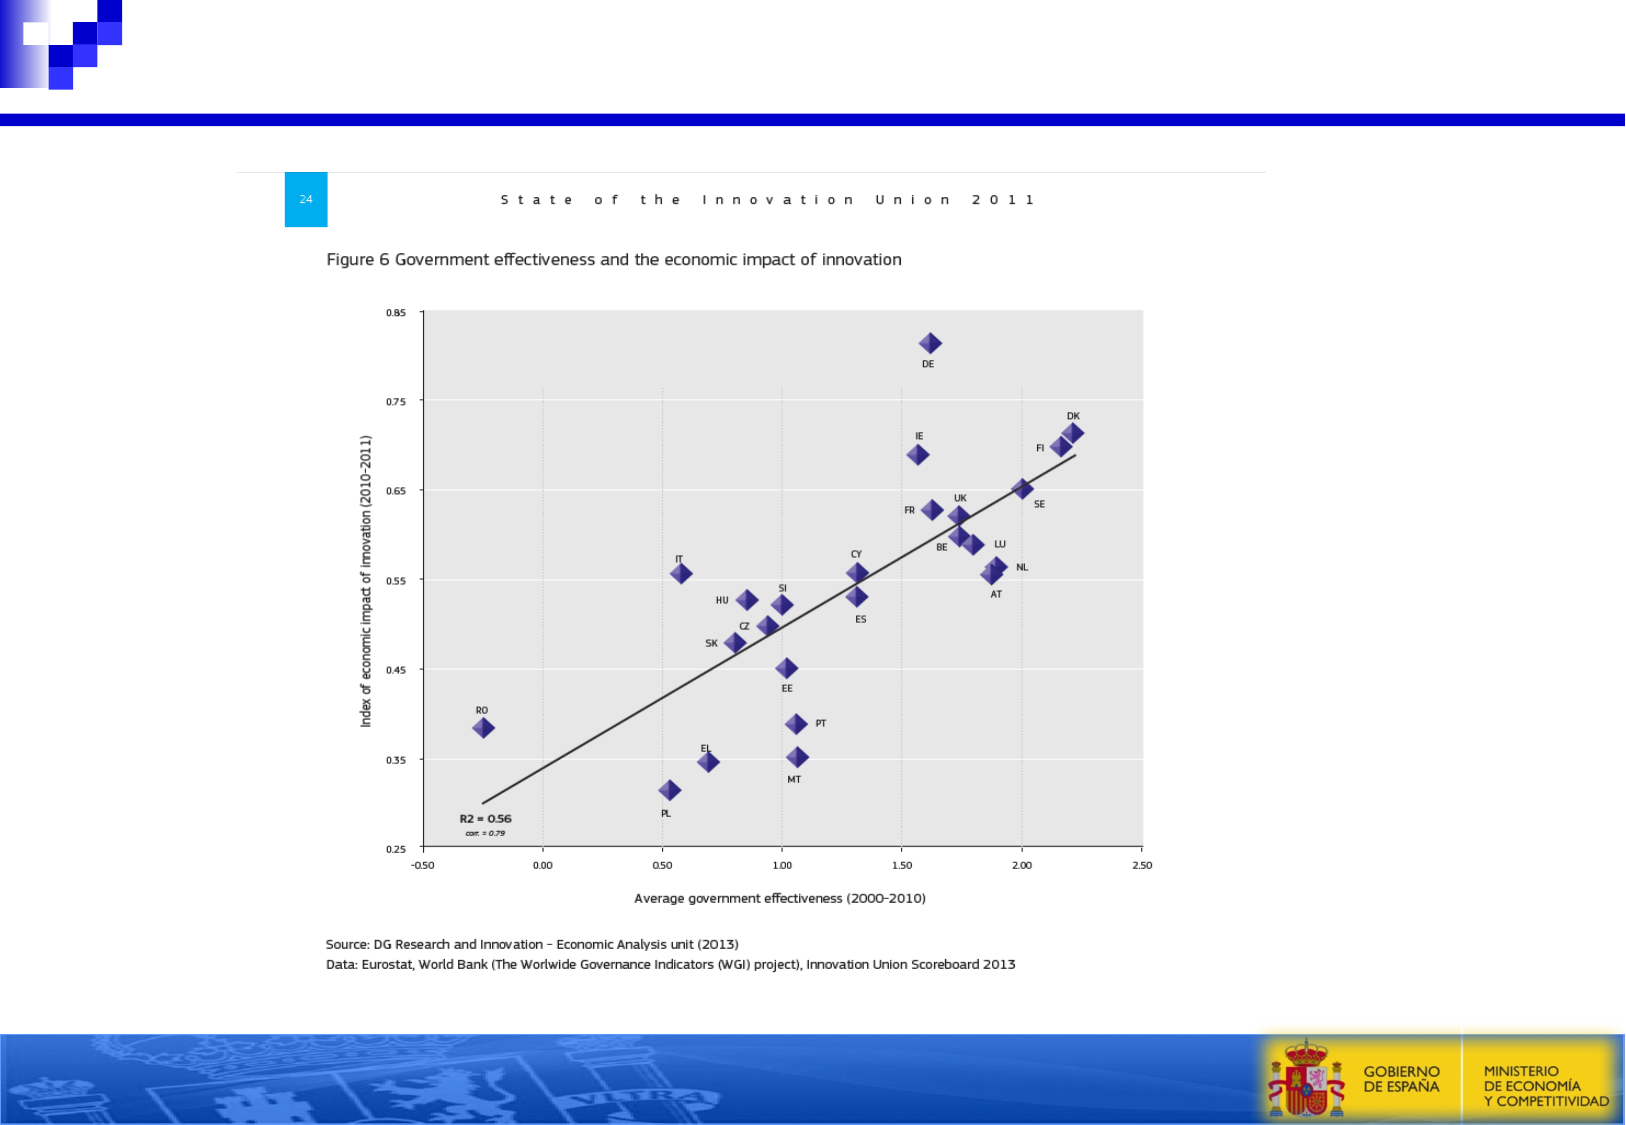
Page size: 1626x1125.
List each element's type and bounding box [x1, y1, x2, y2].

picture [236, 172, 1267, 1000]
picture [0, 1034, 1625, 1125]
